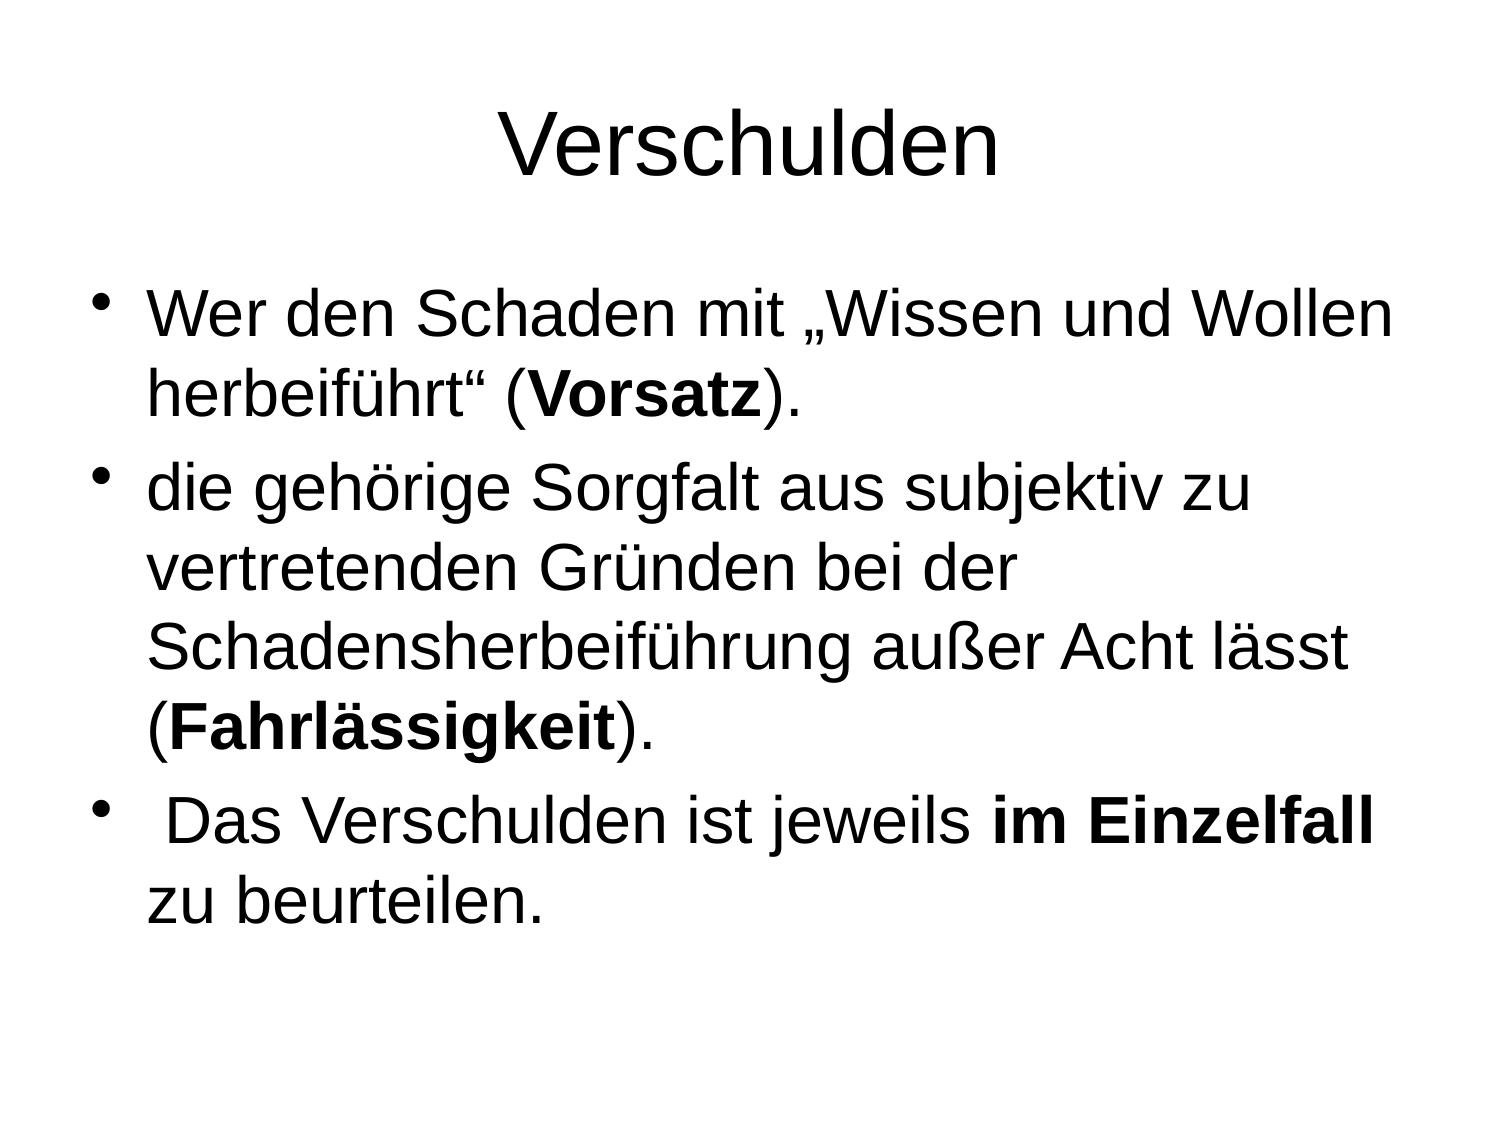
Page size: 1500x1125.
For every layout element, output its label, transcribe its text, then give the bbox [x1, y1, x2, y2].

title Verschulden [74, 44, 1426, 233]
list Wer den Schaden mit „Wissen und Wollen herbeiführt“ (Vorsatz). die gehörige Sorgfalt aus subjektiv zu vertretenden Gründen bei der Schadensherbeiführung außer Acht lässt (Fahrlässigkeit). Das Verschulden ist jeweils im Einzelfall zu beurteilen. [74, 262, 1426, 1006]
